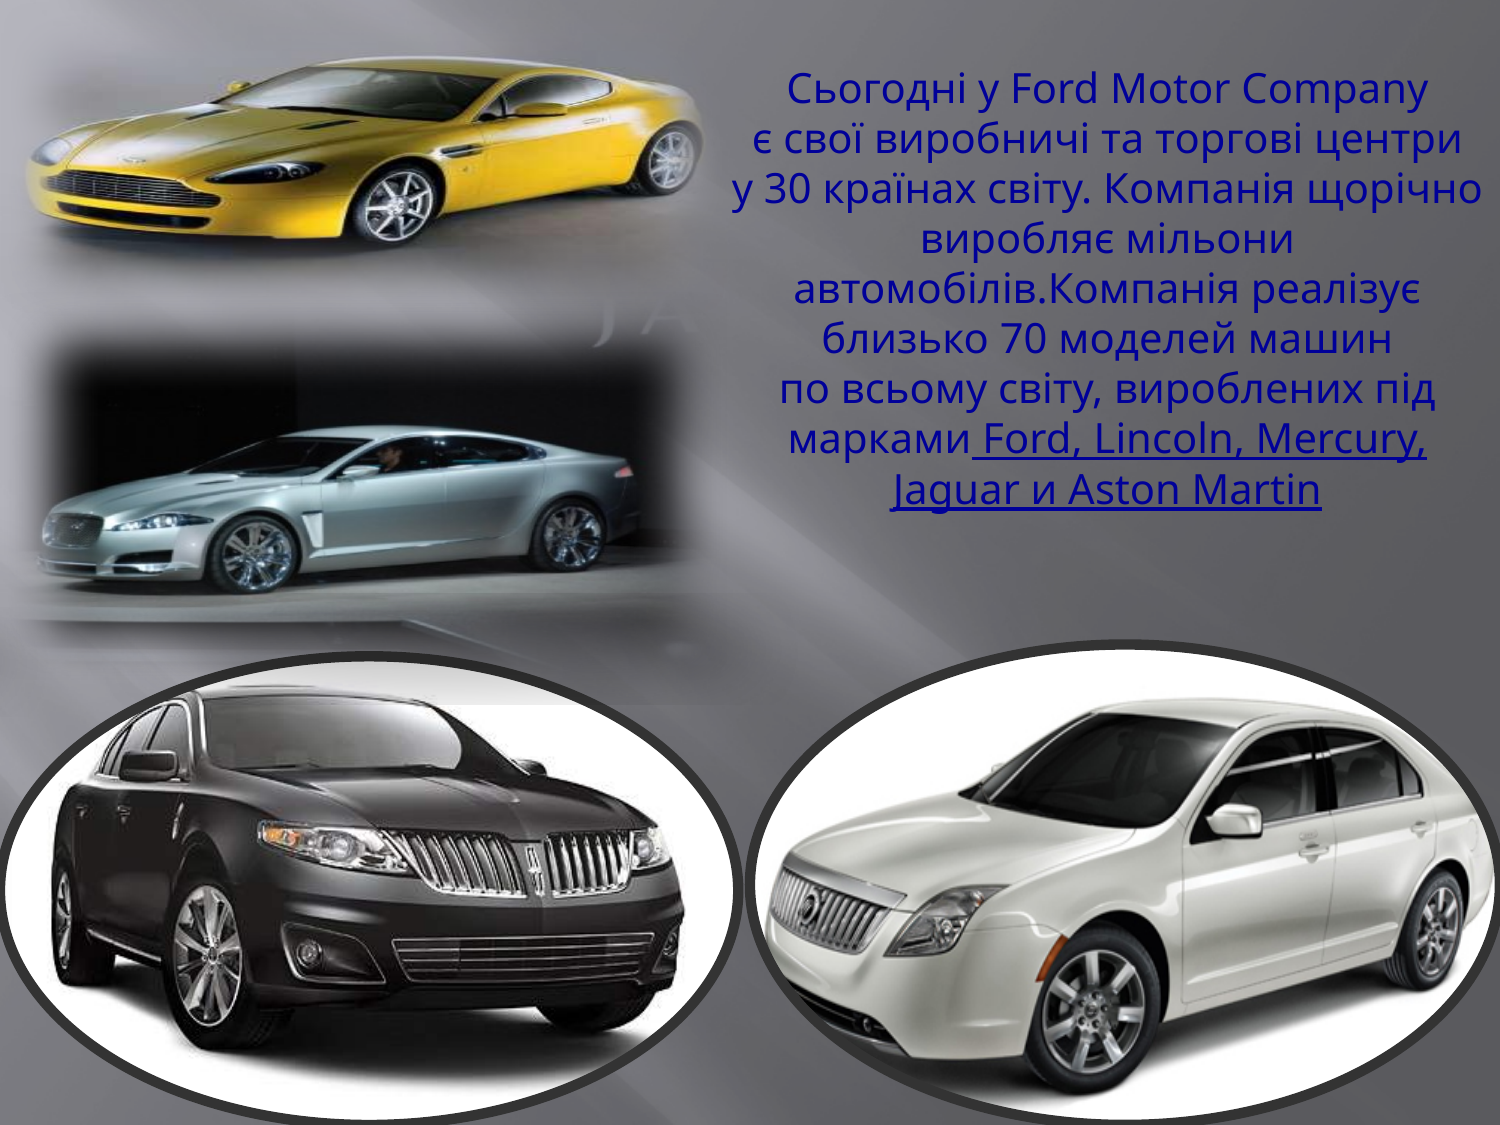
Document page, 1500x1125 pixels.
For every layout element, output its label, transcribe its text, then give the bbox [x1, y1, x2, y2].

picture [749, 644, 1500, 1125]
title Сьогодні у Ford Motor Company є свої виробничі та торгові центри у 30 країнах світу. Компанія щорічно виробляє мільони автомобілів.Компанія реалізує близько 70 моделей машин по всьому світу, вироблених під марками Ford, Lincoln, Mercury, Jaguar и Aston Martin [727, 0, 1500, 575]
picture [0, 292, 739, 1125]
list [0, 0, 727, 292]
